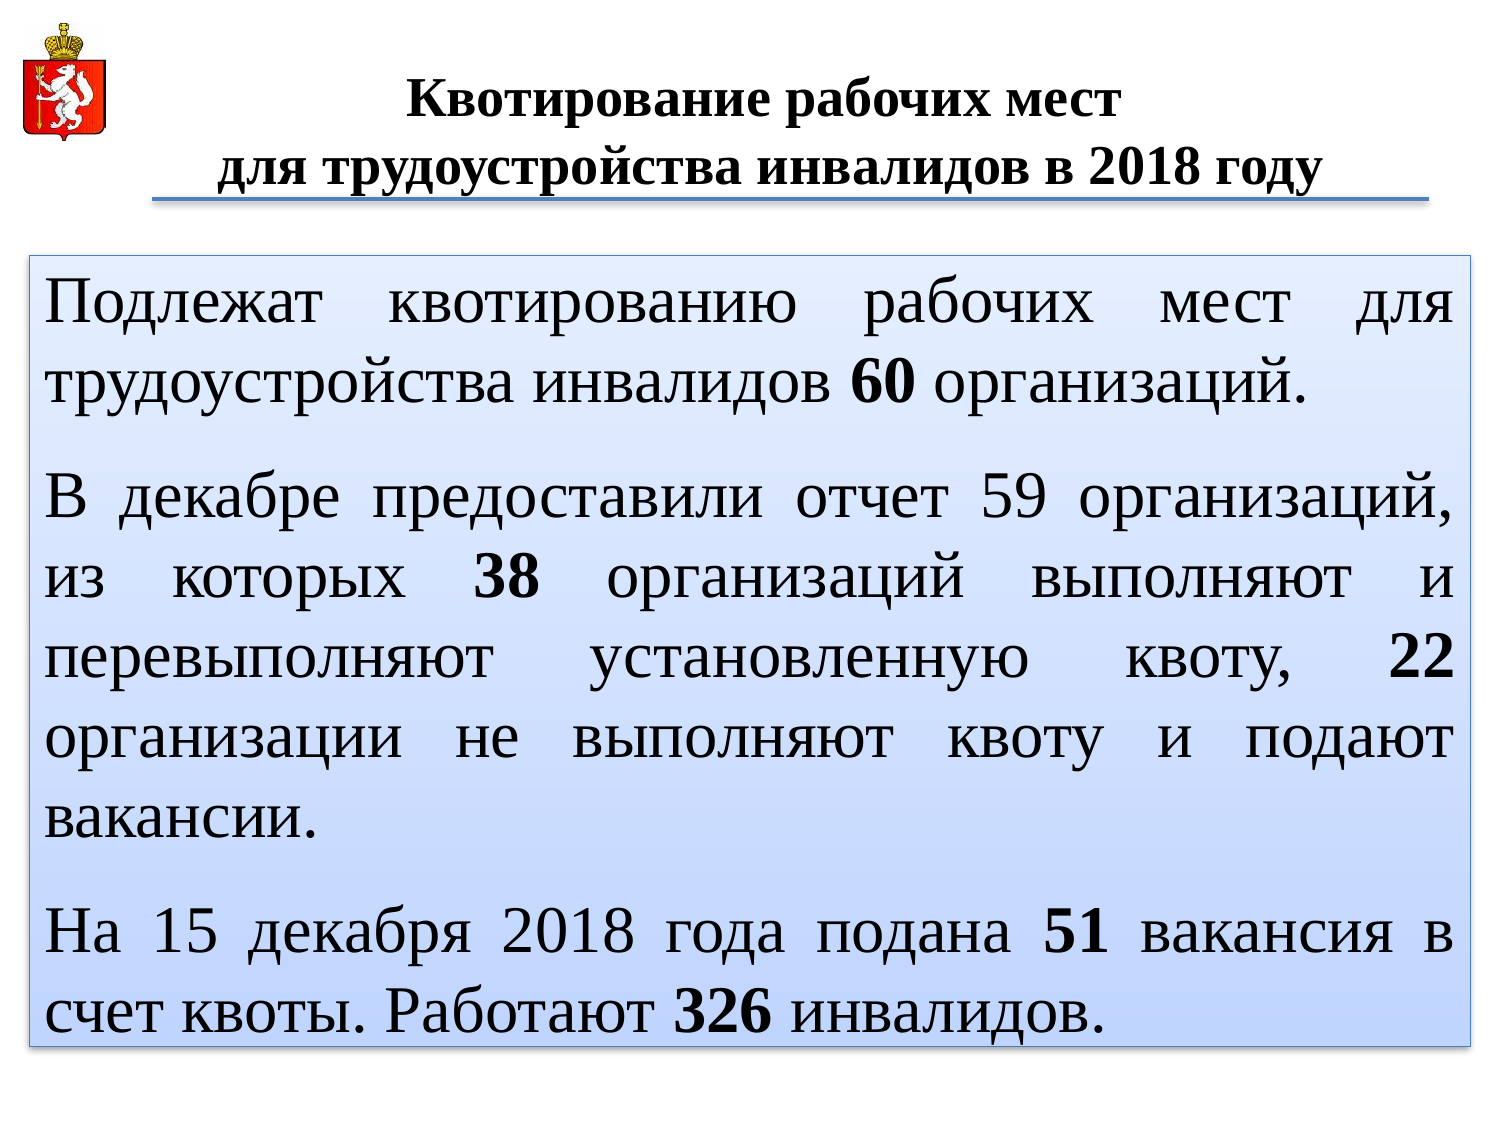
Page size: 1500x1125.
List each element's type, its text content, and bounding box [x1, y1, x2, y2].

text_box Подлежат квотированию рабочих мест для трудоустройства инвалидов 60 организаций. В декабре предоставили отчет 59 организаций, из которых 38 организаций выполняют и перевыполняют установленную квоту, 22 организации не выполняют квоту и подают вакансии. На 15 декабря 2018 года подана 51 вакансия в счет квоты. Работают 326 инвалидов. [29, 255, 1471, 1047]
title Квотирование рабочих мест для трудоустройства инвалидов в 2018 году [117, 45, 1425, 211]
picture [23, 23, 106, 141]
